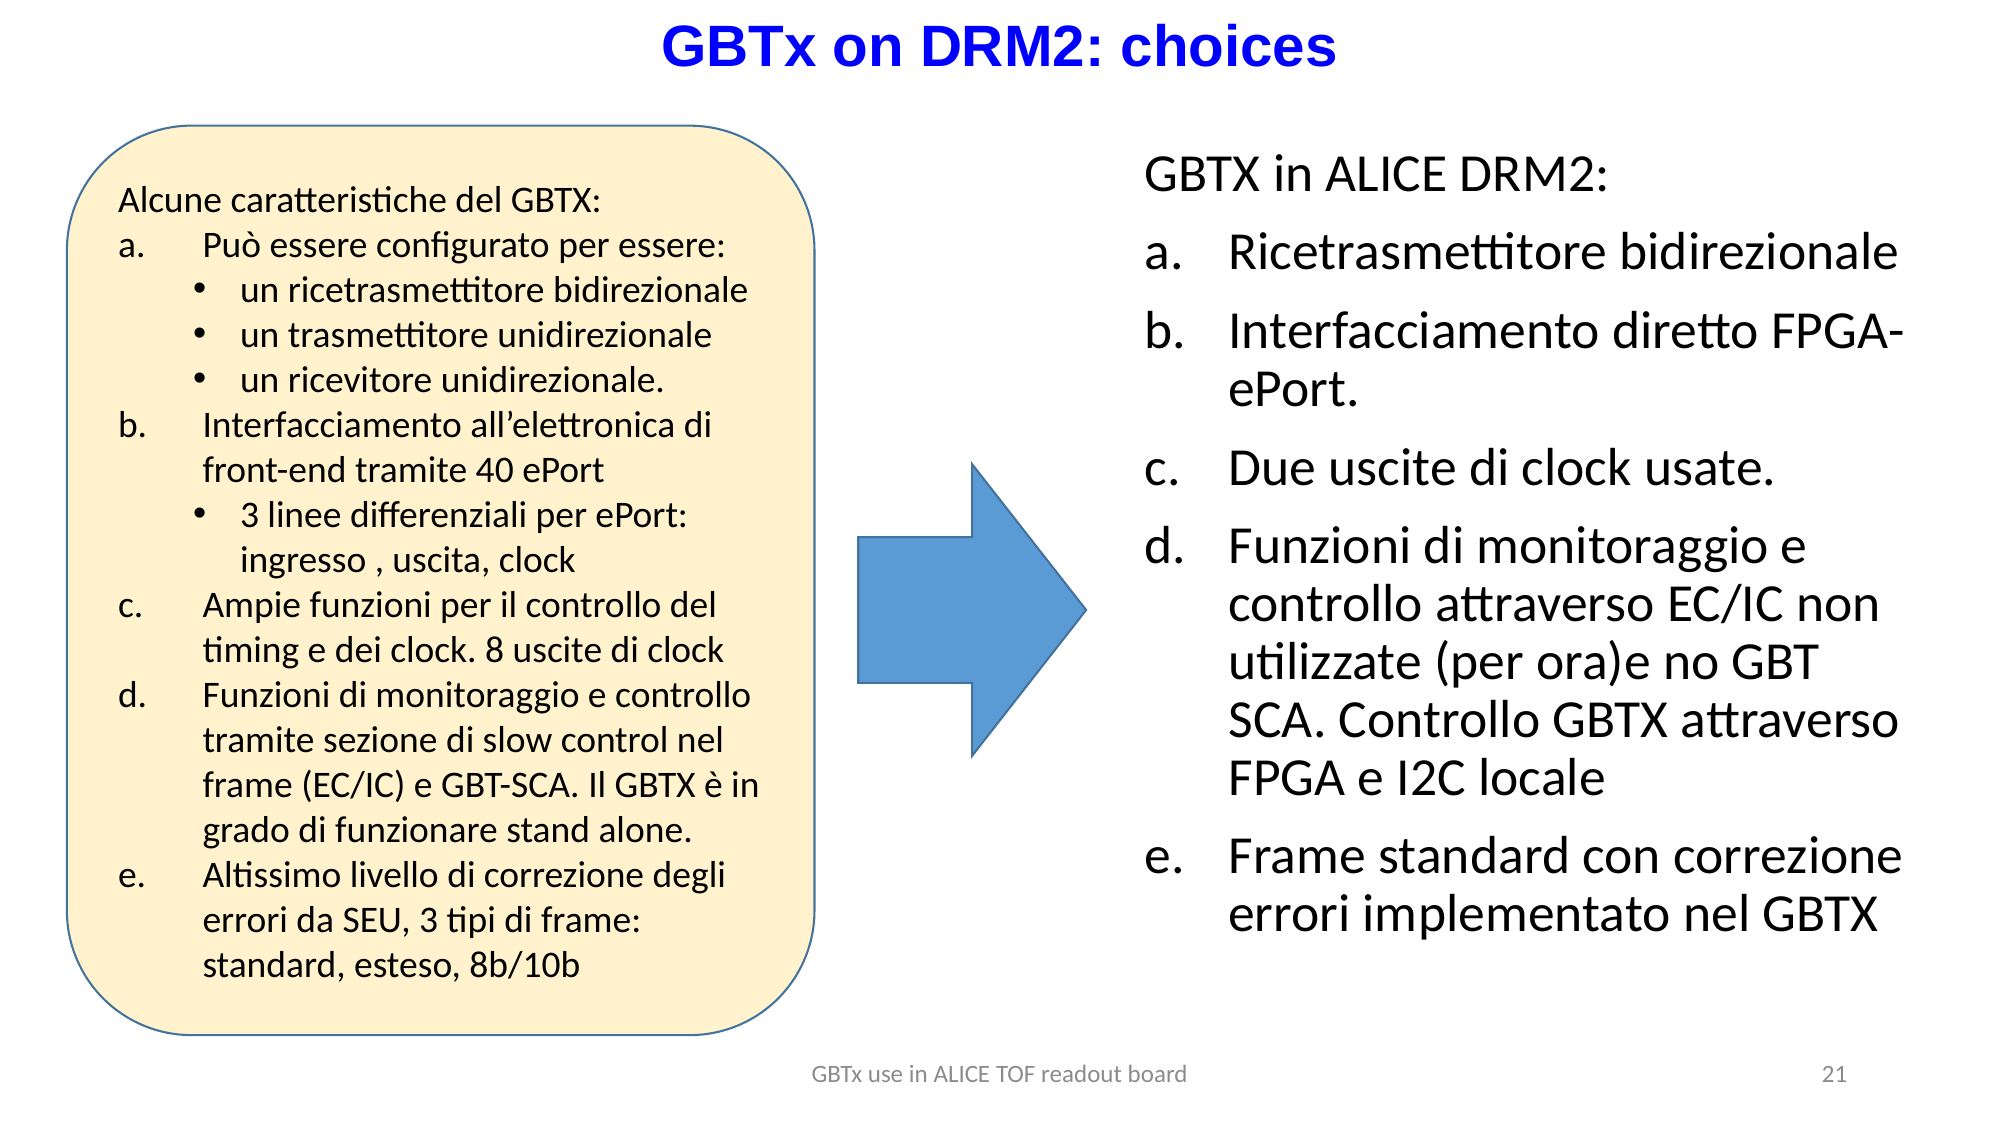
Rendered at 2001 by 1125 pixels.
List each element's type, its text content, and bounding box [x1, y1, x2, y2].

text_box GBTX in ALICE DRM2: Ricetrasmettitore bidirezionale Interfacciamento diretto FPGA-ePort. Due uscite di clock usate. Funzioni di monitoraggio e controllo attraverso EC/IC non utilizzate (per ora)e no GBT SCA. Controllo GBTX attraverso FPGA e I2C locale Frame standard con correzione errori implementato nel GBTX [1129, 137, 1922, 1061]
text_box Alcune caratteristiche del GBTX: Può essere configurato per essere: un ricetrasmettitore bidirezionale un trasmettitore unidirezionale un ricevitore unidirezionale. Interfacciamento all’elettronica di front-end tramite 40 ePort 3 linee differenziali per ePort: ingresso , uscita, clock Ampie funzioni per il controllo del timing e dei clock. 8 uscite di clock Funzioni di monitoraggio e controllo tramite sezione di slow control nel frame (EC/IC) e GBT-SCA. Il GBTX è in grado di funzionare stand alone. Altissimo livello di correzione degli errori da SEU, 3 tipi di frame: standard, esteso, 8b/10b [65, 124, 816, 1037]
text_box [857, 461, 1088, 759]
slide_number 21 [1412, 1061, 1863, 1103]
footer GBTx use in ALICE TOF readout board [662, 1042, 1338, 1103]
text_box GBTx on DRM2: choices [646, 0, 1354, 86]
